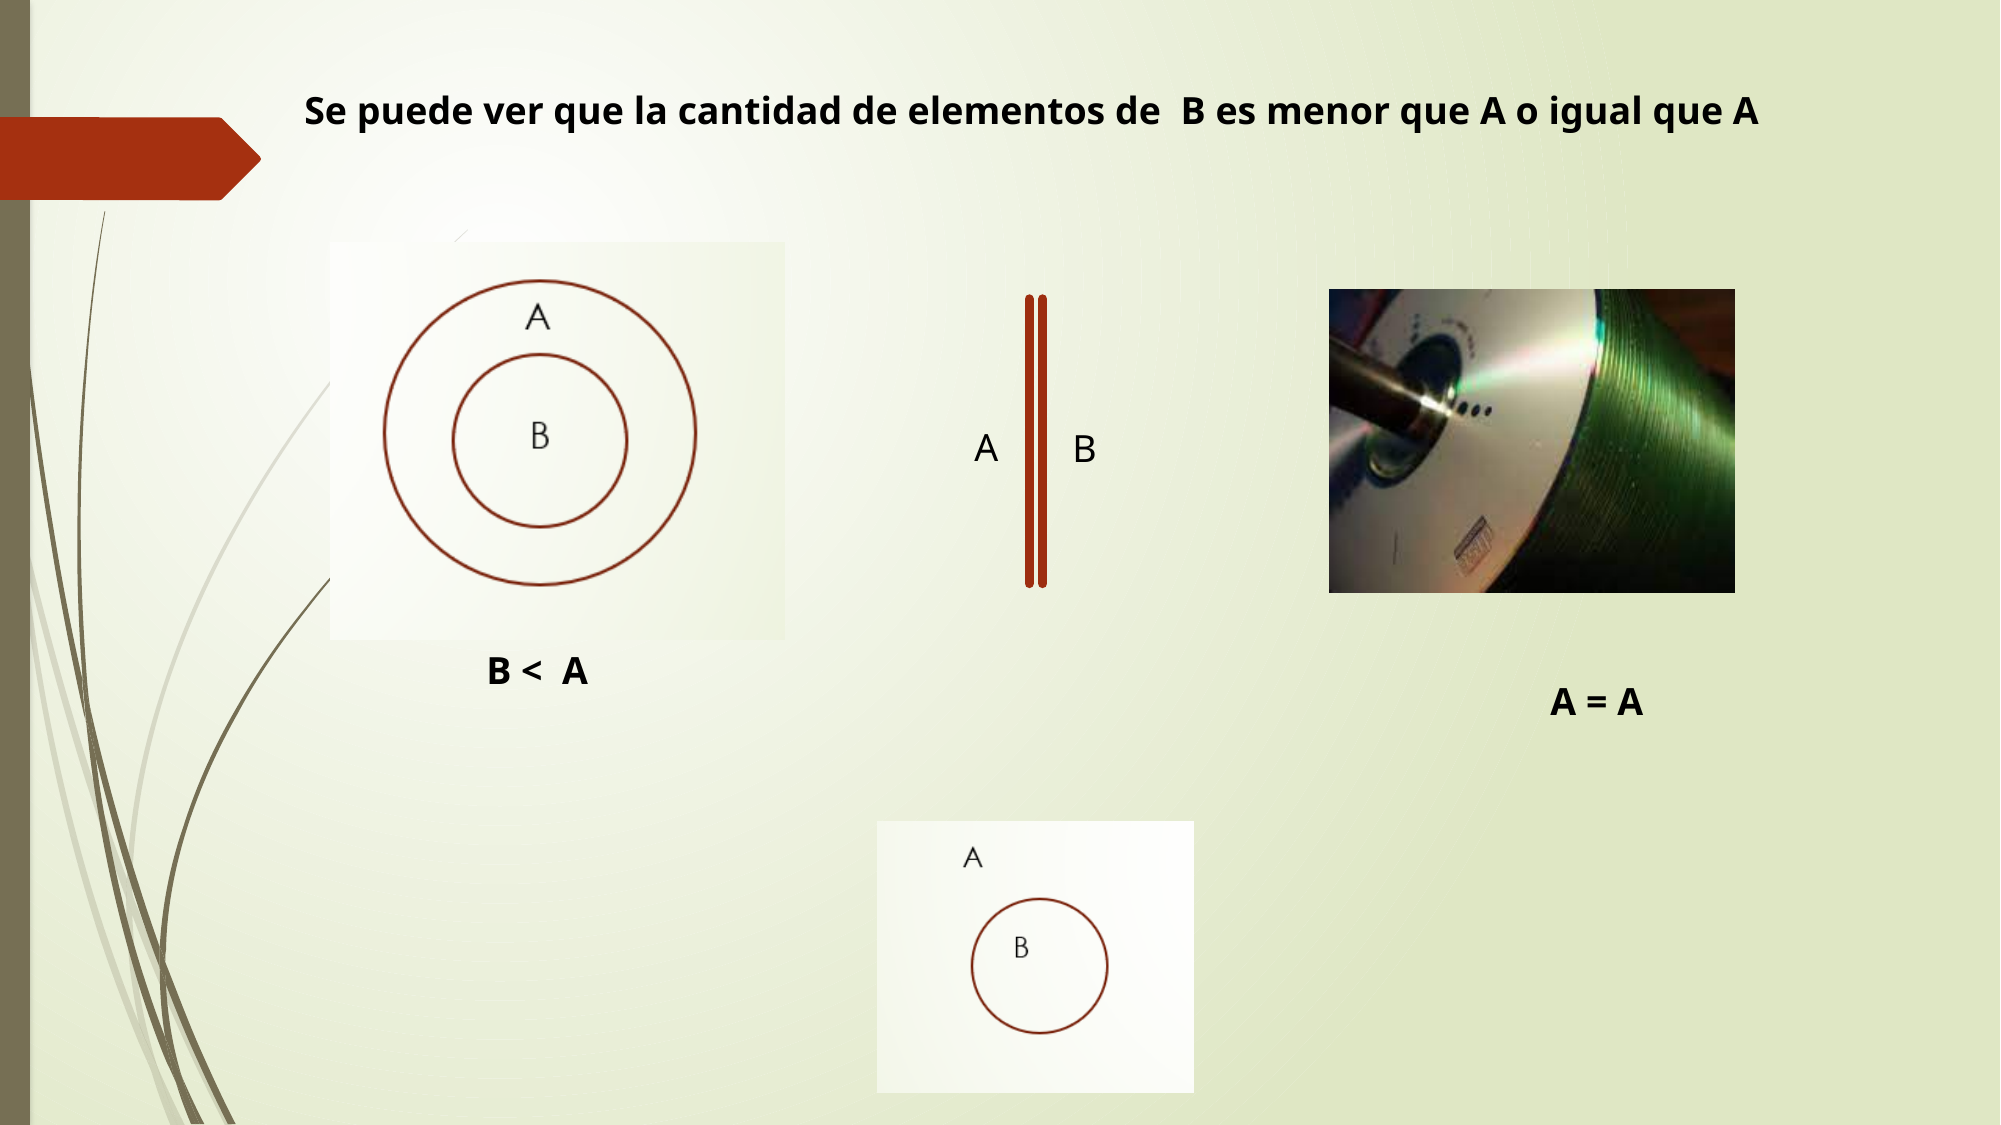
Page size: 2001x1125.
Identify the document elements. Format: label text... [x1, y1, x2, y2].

text_box A [959, 416, 1014, 477]
text_box A = A [1535, 670, 1659, 731]
picture [1329, 289, 1735, 594]
text_box B [1057, 417, 1112, 478]
text_box B < A [471, 649, 604, 700]
picture [329, 242, 785, 640]
picture [877, 821, 1194, 1094]
text_box Se puede ver que la cantidad de elementos de B es menor que A o igual que A [289, 79, 1828, 140]
